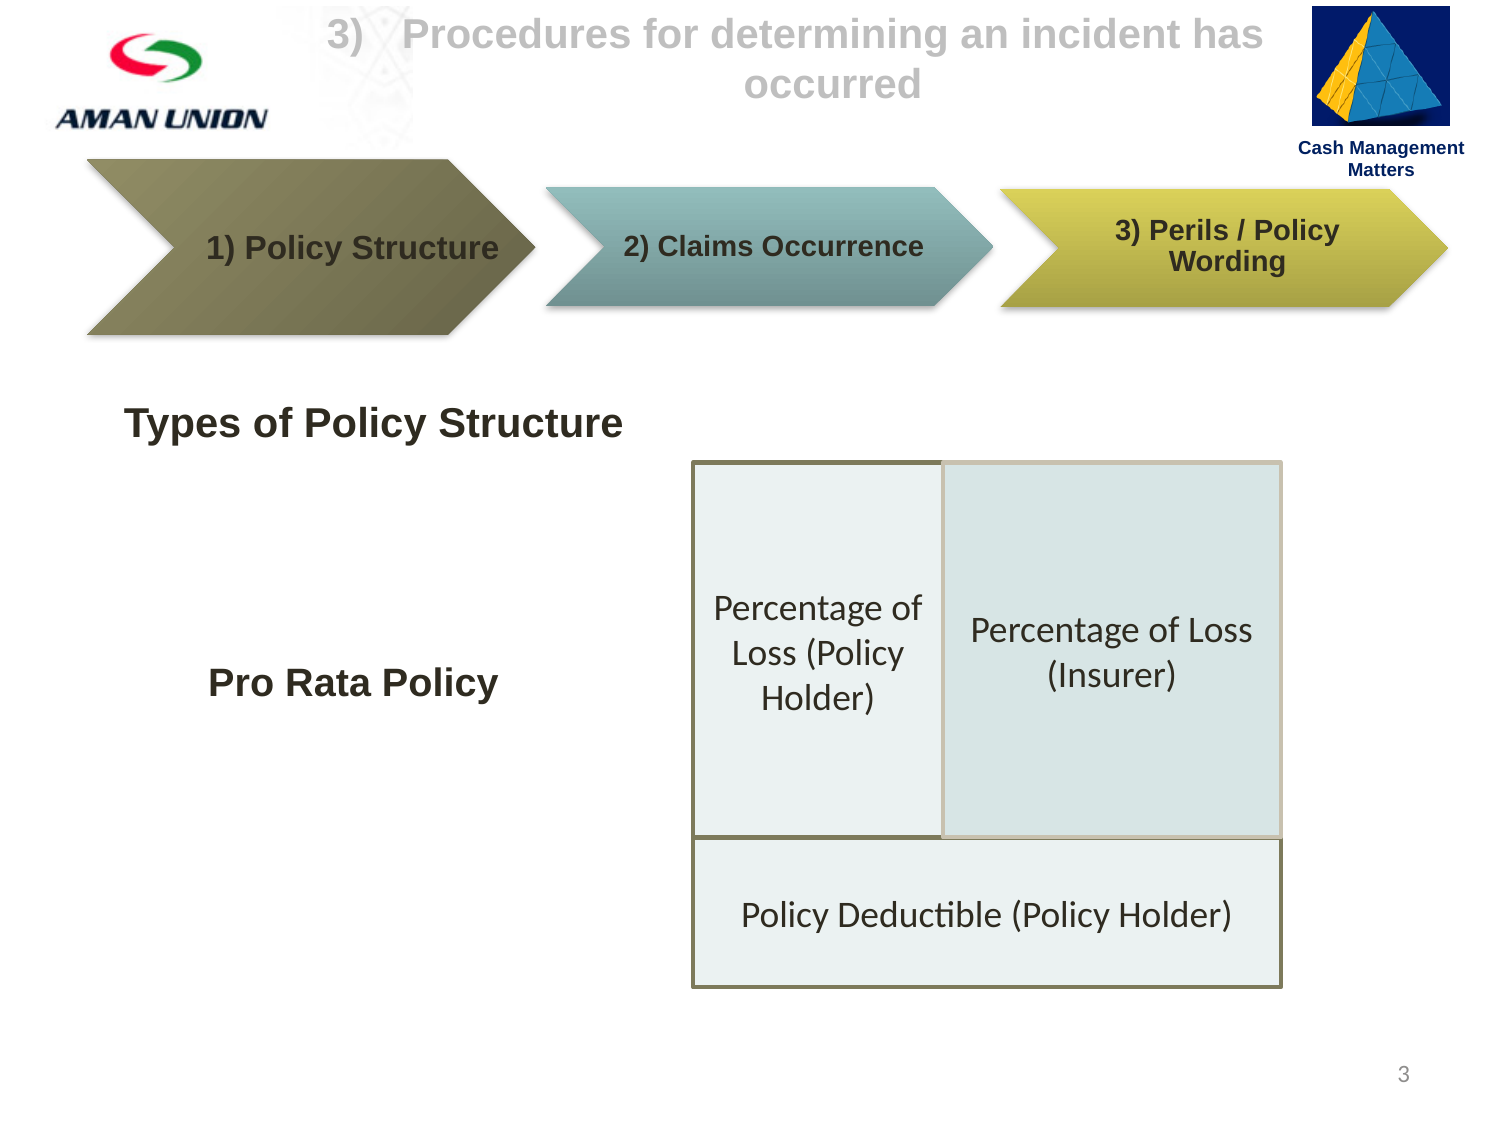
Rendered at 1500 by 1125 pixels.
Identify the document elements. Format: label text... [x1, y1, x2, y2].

slide_number 3 [1074, 1042, 1425, 1103]
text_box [545, 186, 994, 307]
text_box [999, 186, 1449, 308]
text_box Types of Policy Structure [77, 379, 671, 463]
text_box Pro Rata Policy [141, 649, 567, 713]
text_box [87, 159, 536, 337]
picture [7, 5, 413, 151]
text_box Cash Management Matters [1260, 127, 1500, 189]
text_box Percentage of Loss (Insurer) [941, 460, 1283, 839]
text_box Policy Deductible (Policy Holder) [691, 839, 1283, 989]
text_box Percentage of Loss (Policy Holder) [691, 460, 941, 839]
text_box Procedures for determining an incident has occurred [287, 0, 1304, 115]
picture [1312, 5, 1451, 127]
